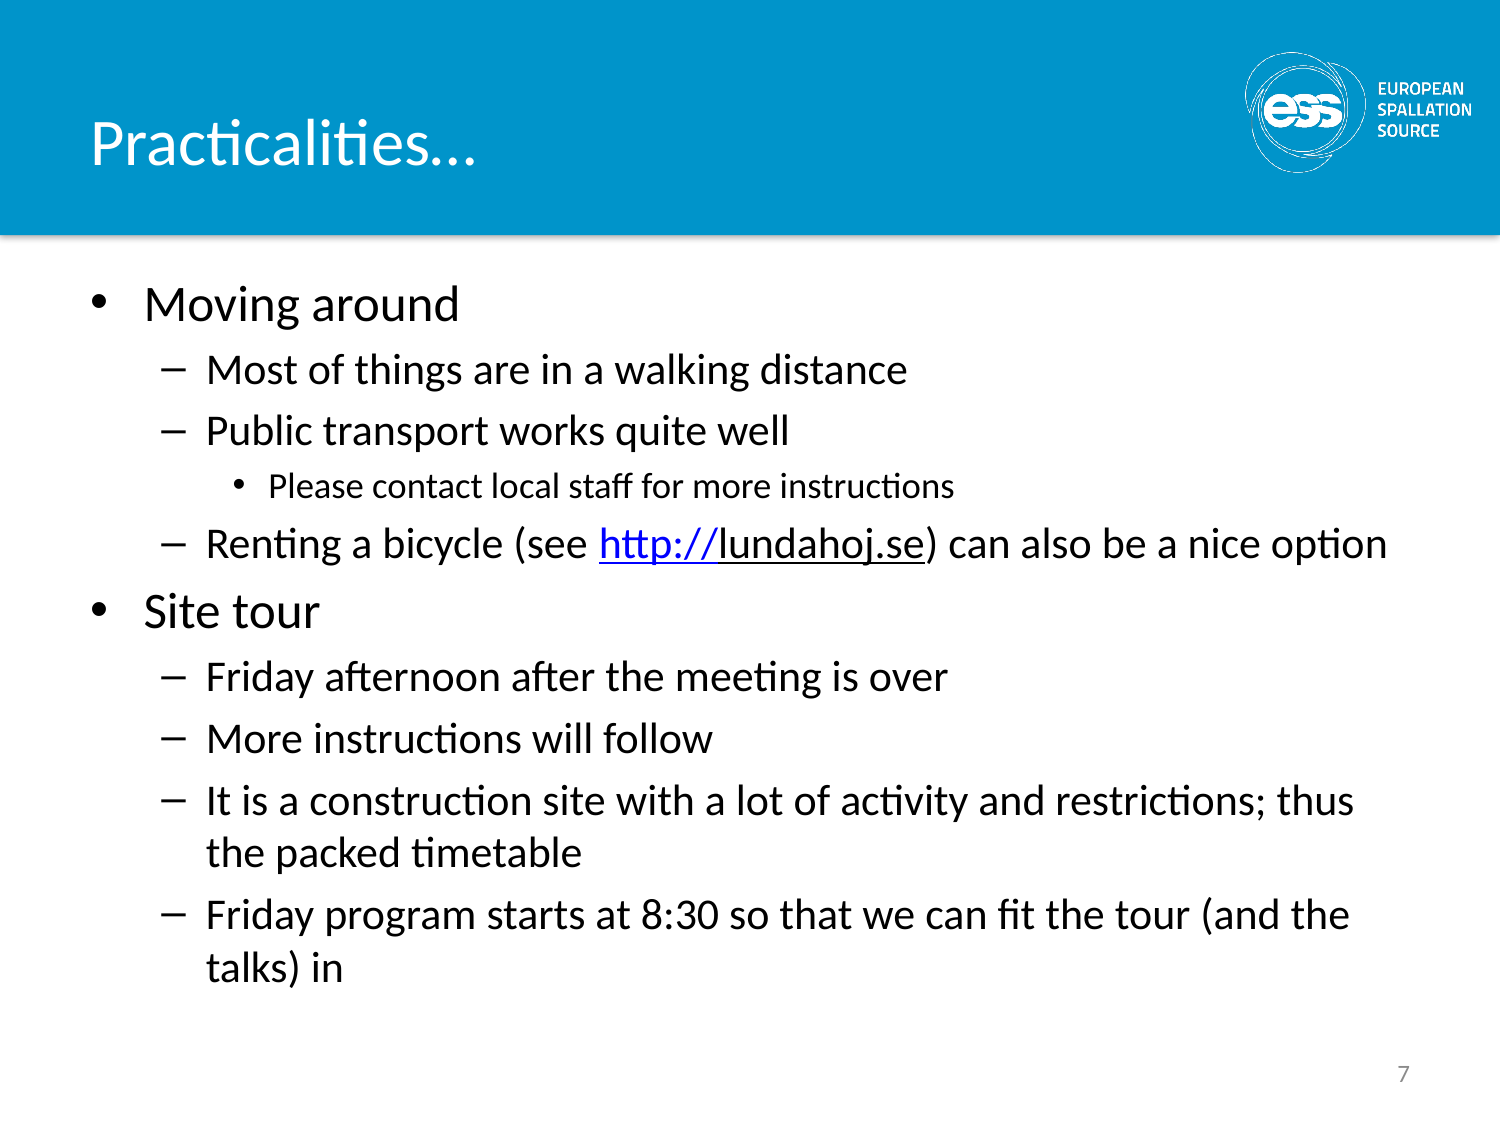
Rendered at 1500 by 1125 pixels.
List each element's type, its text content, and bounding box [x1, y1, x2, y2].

picture [1264, 94, 1342, 127]
picture [1418, 104, 1423, 115]
list Moving around Most of things are in a walking distance Public transport works quite well Please contact local staff for more instructions Renting a bicycle (see http://lundahoj.se) can also be a nice option Site tour Friday afternoon after the meeting is over More instructions will follow It is a construction site with a lot of activity and restrictions; thus the packed timetable Friday program starts at 8:30 so that we can fit the tour (and the talks) in [75, 262, 1425, 1047]
picture [1454, 83, 1458, 94]
picture [1398, 109, 1406, 115]
picture [1409, 104, 1415, 115]
picture [1422, 125, 1428, 134]
picture [1389, 104, 1393, 115]
picture [1436, 104, 1444, 115]
picture [1432, 125, 1438, 136]
picture [1379, 83, 1385, 94]
picture [1443, 86, 1450, 93]
picture [1400, 83, 1407, 94]
title Practicalities… [75, 45, 1247, 233]
slide_number 7 [1074, 1042, 1425, 1103]
picture [1423, 83, 1430, 94]
